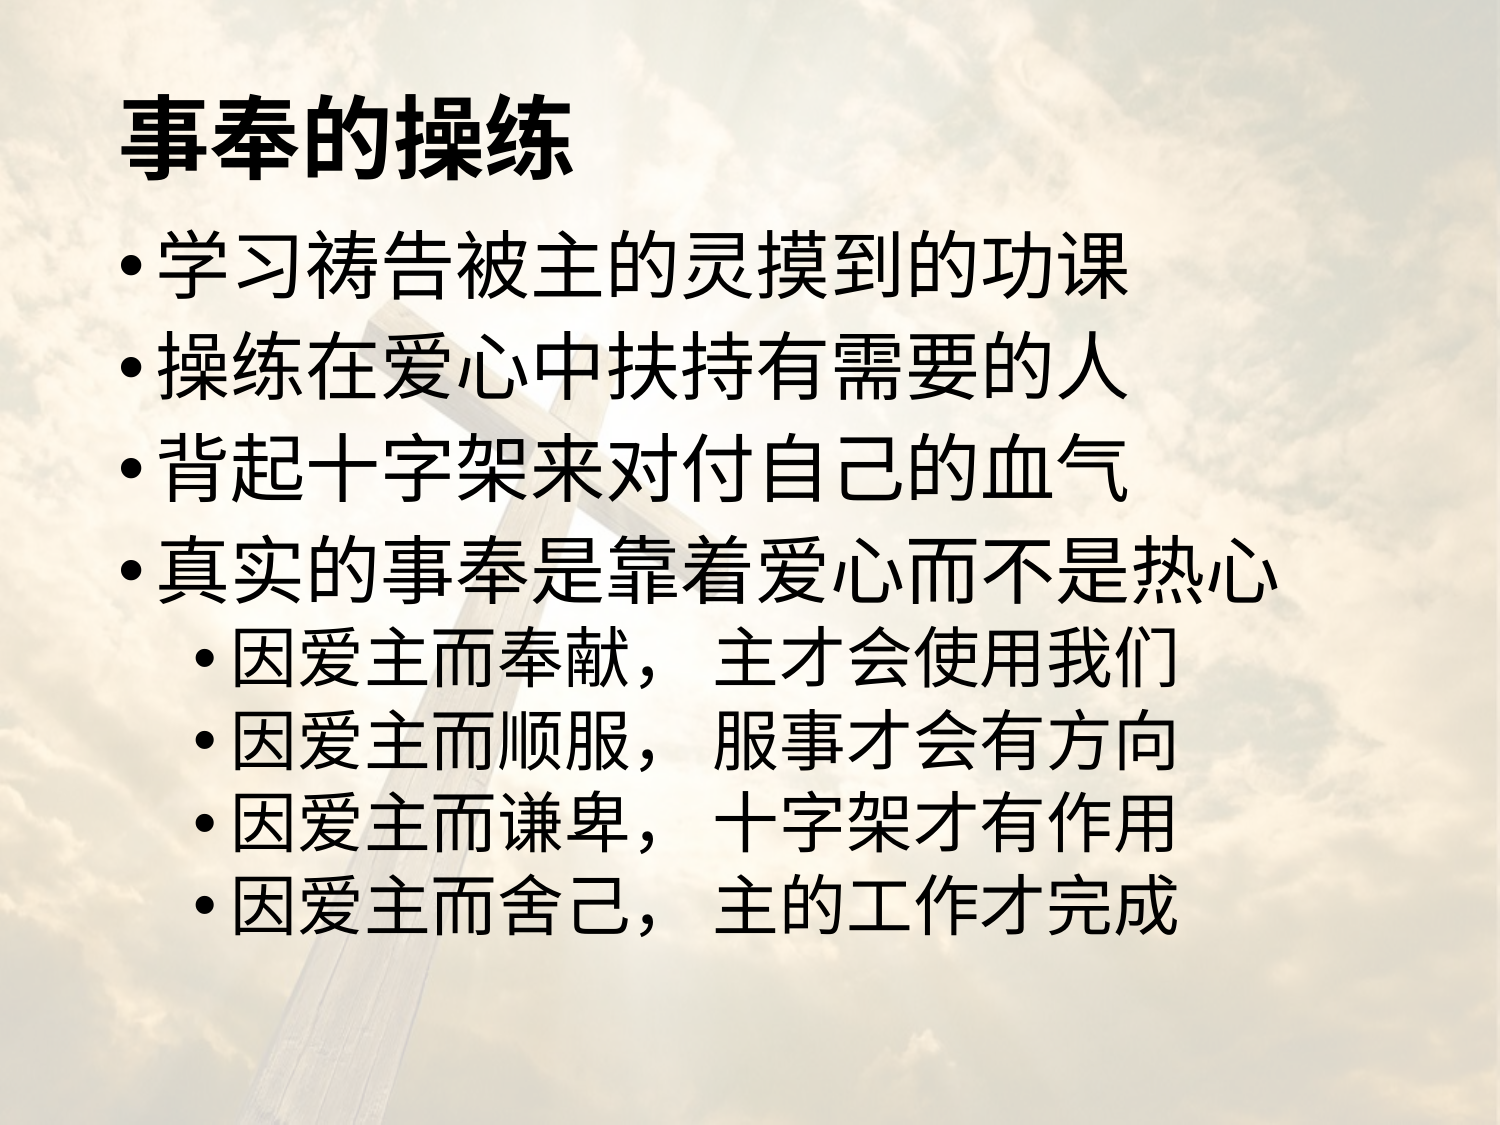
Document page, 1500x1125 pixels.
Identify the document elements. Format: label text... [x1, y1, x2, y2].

title 事奉的操练 [103, 59, 1397, 220]
list 学习祷告被主的灵摸到的功课 操练在爱心中扶持有需要的人 背起十字架来对付自己的血气 真实的事奉是靠着爱心而不是热心 因爱主而奉献， 主才会使用我们 因爱主而顺服， 服事才会有方向 因爱主而谦卑， 十字架才有作用 因爱主而舍己， 主的工作才完成 [103, 220, 1397, 1014]
